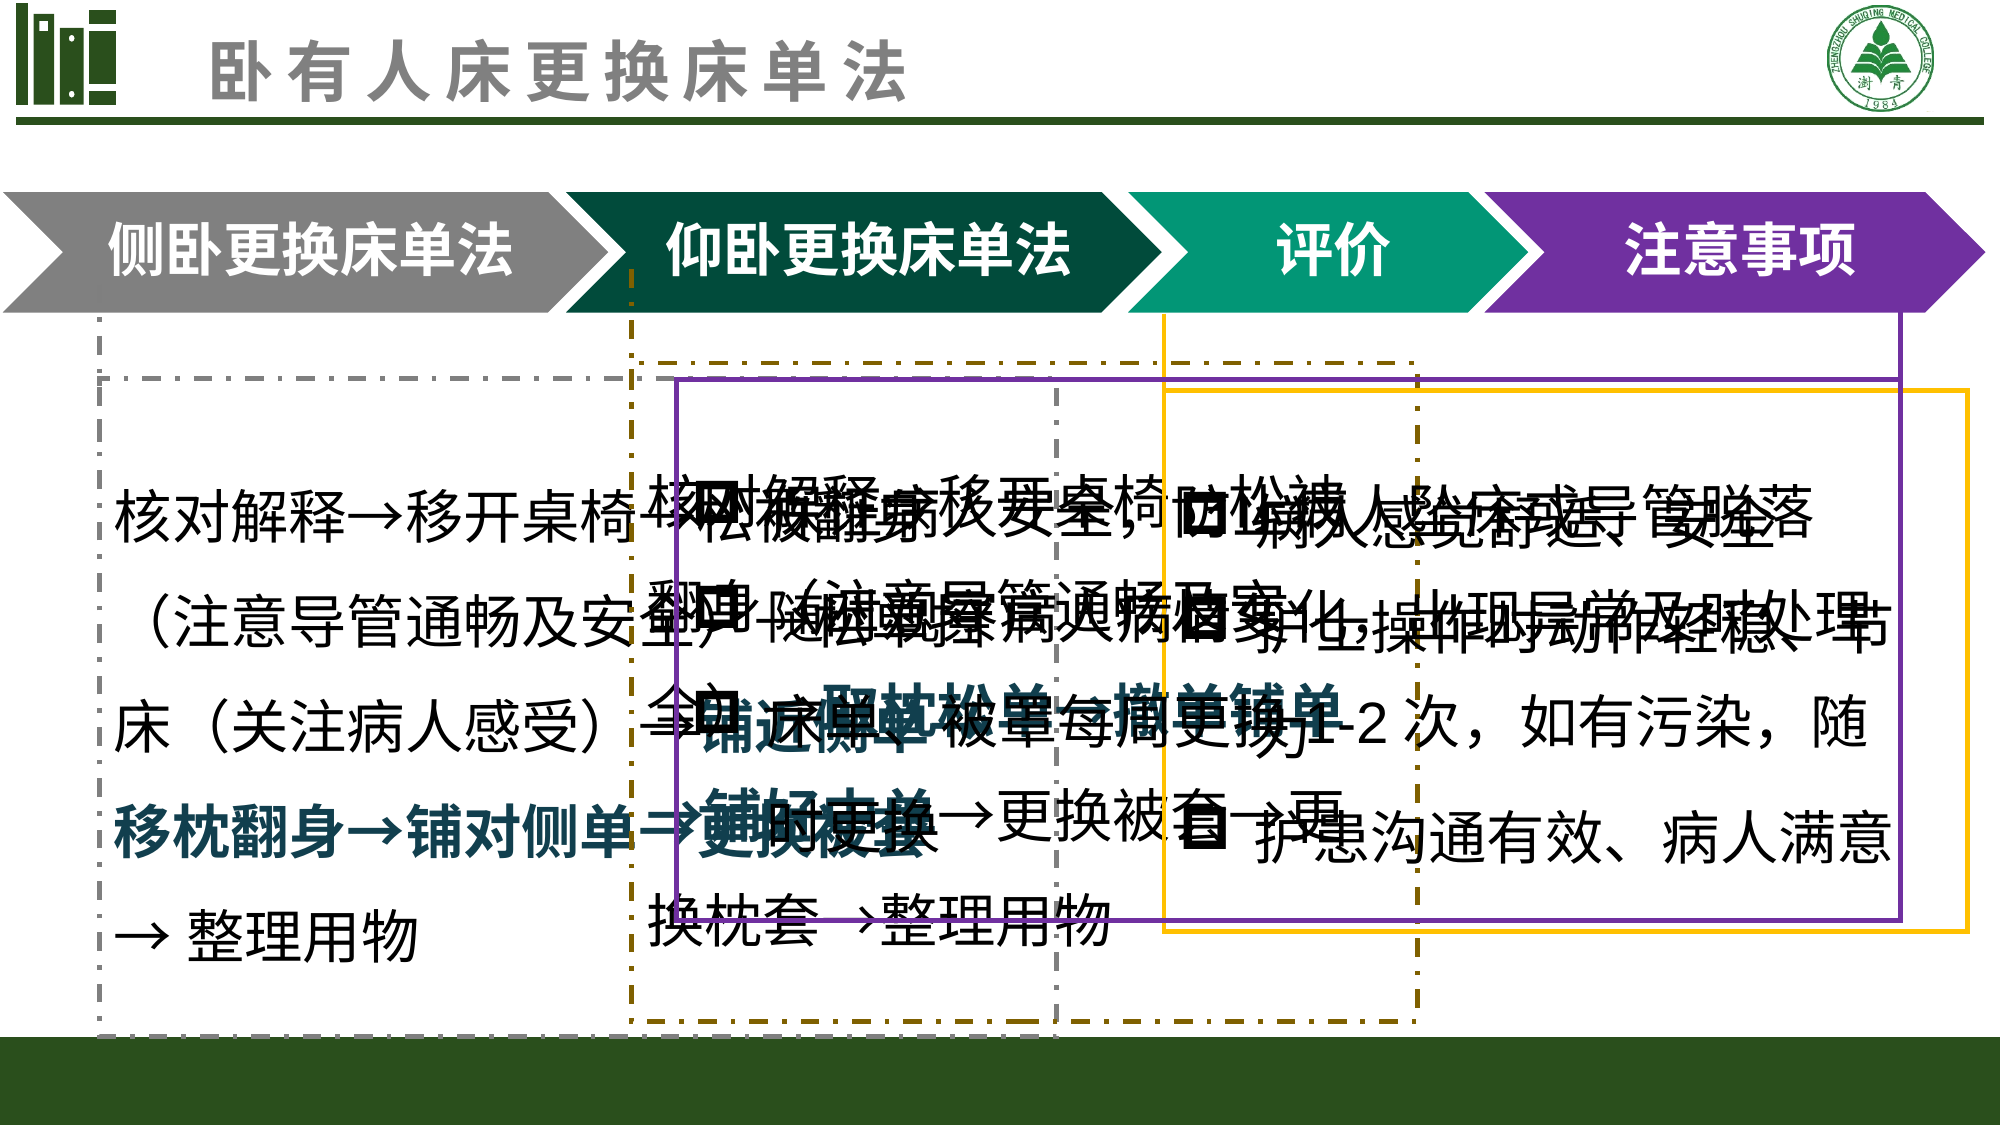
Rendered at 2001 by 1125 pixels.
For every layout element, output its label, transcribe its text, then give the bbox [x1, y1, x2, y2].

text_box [631, 269, 1418, 1022]
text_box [0, 190, 2000, 314]
text_box 卧有人床更换床单法 [156, 22, 959, 117]
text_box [676, 300, 1901, 921]
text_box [99, 284, 1057, 1037]
picture [1827, 5, 1934, 112]
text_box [1164, 313, 1968, 932]
